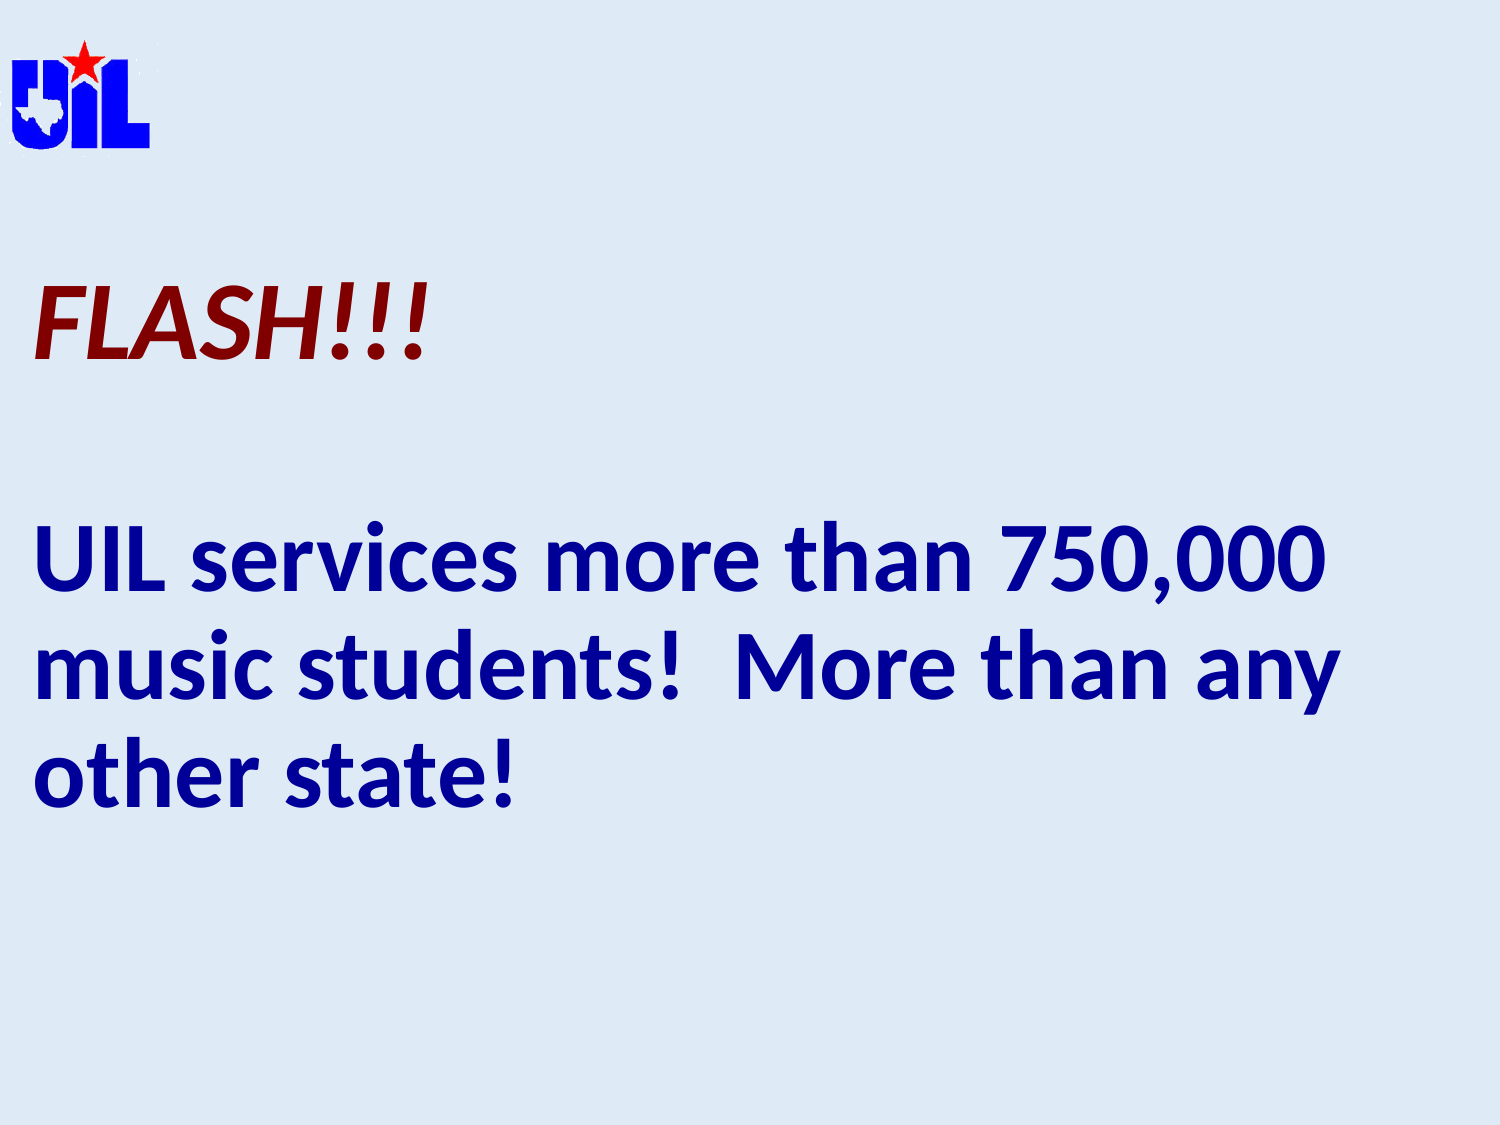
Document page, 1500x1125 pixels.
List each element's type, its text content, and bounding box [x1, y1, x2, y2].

picture [0, 34, 158, 157]
title FLASH!!! UIL services more than 750,000 music students! More than any other state! [17, 186, 1482, 1008]
